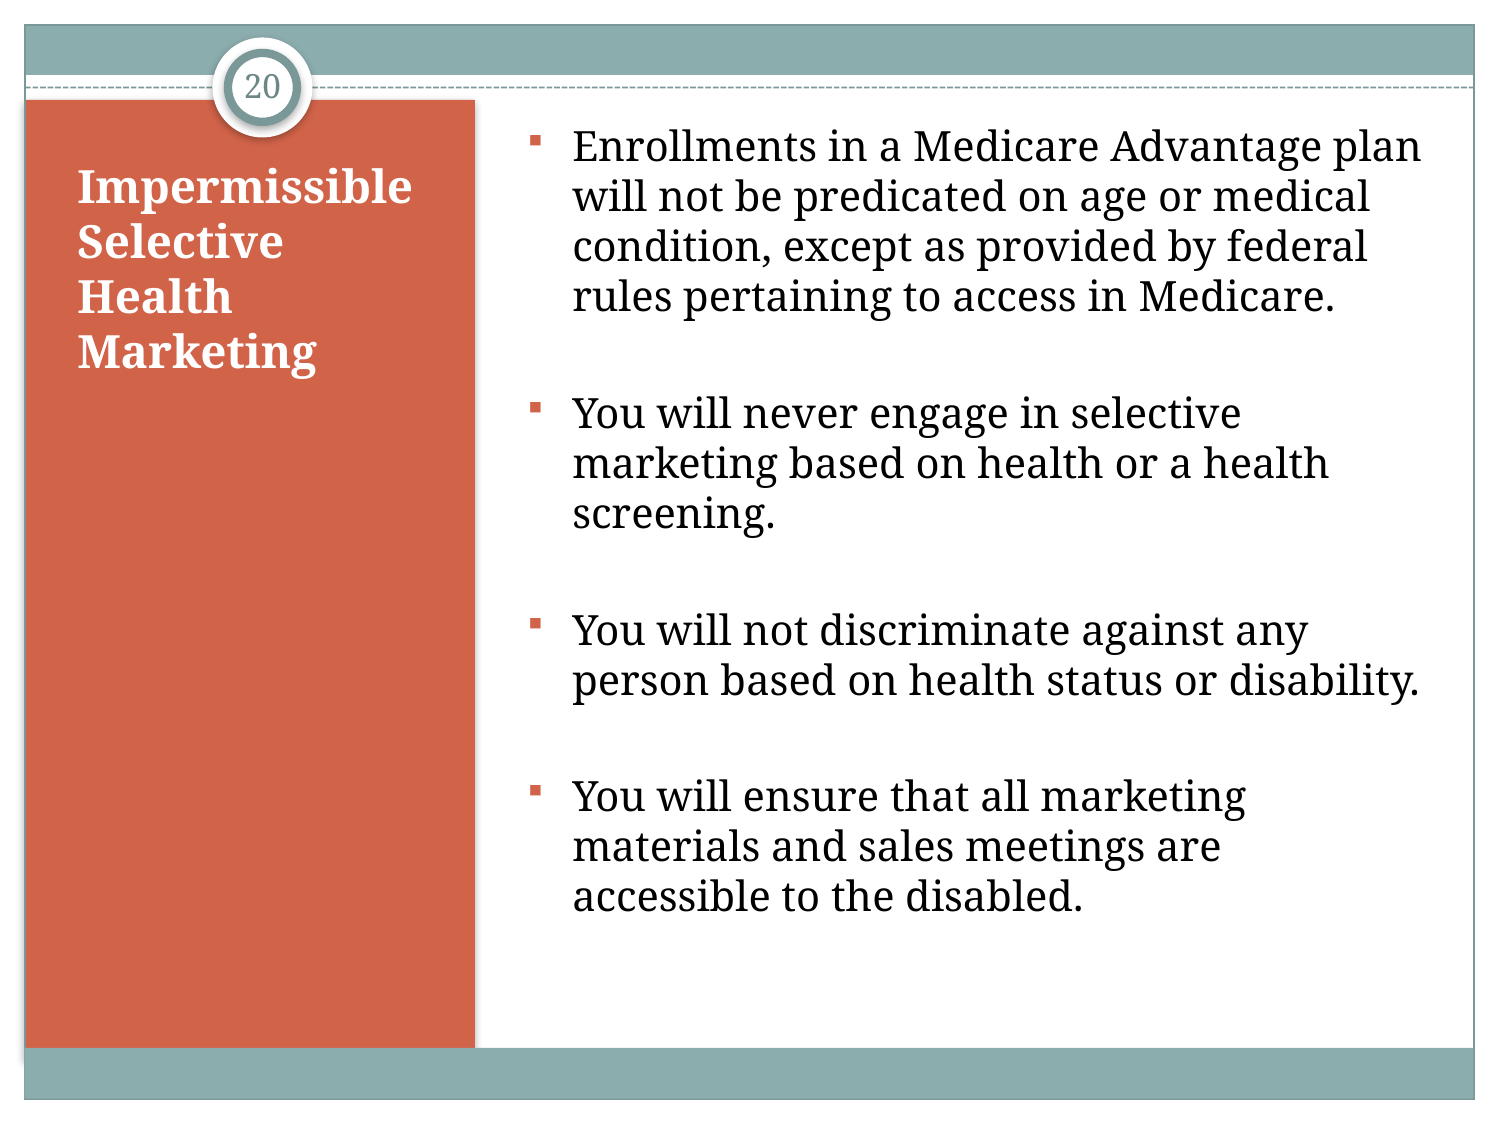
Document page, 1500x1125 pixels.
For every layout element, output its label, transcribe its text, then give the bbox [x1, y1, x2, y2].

list Enrollments in a Medicare Advantage plan will not be predicated on age or medical condition, except as provided by federal rules pertaining to access in Medicare. You will never engage in selective marketing based on health or a health screening. You will not discriminate against any person based on health status or disability. You will ensure that all marketing materials and sales meetings are accessible to the disabled. [512, 112, 1438, 1000]
title Impermissible Selective Health Marketing [62, 149, 450, 438]
slide_number 20 [225, 51, 300, 124]
